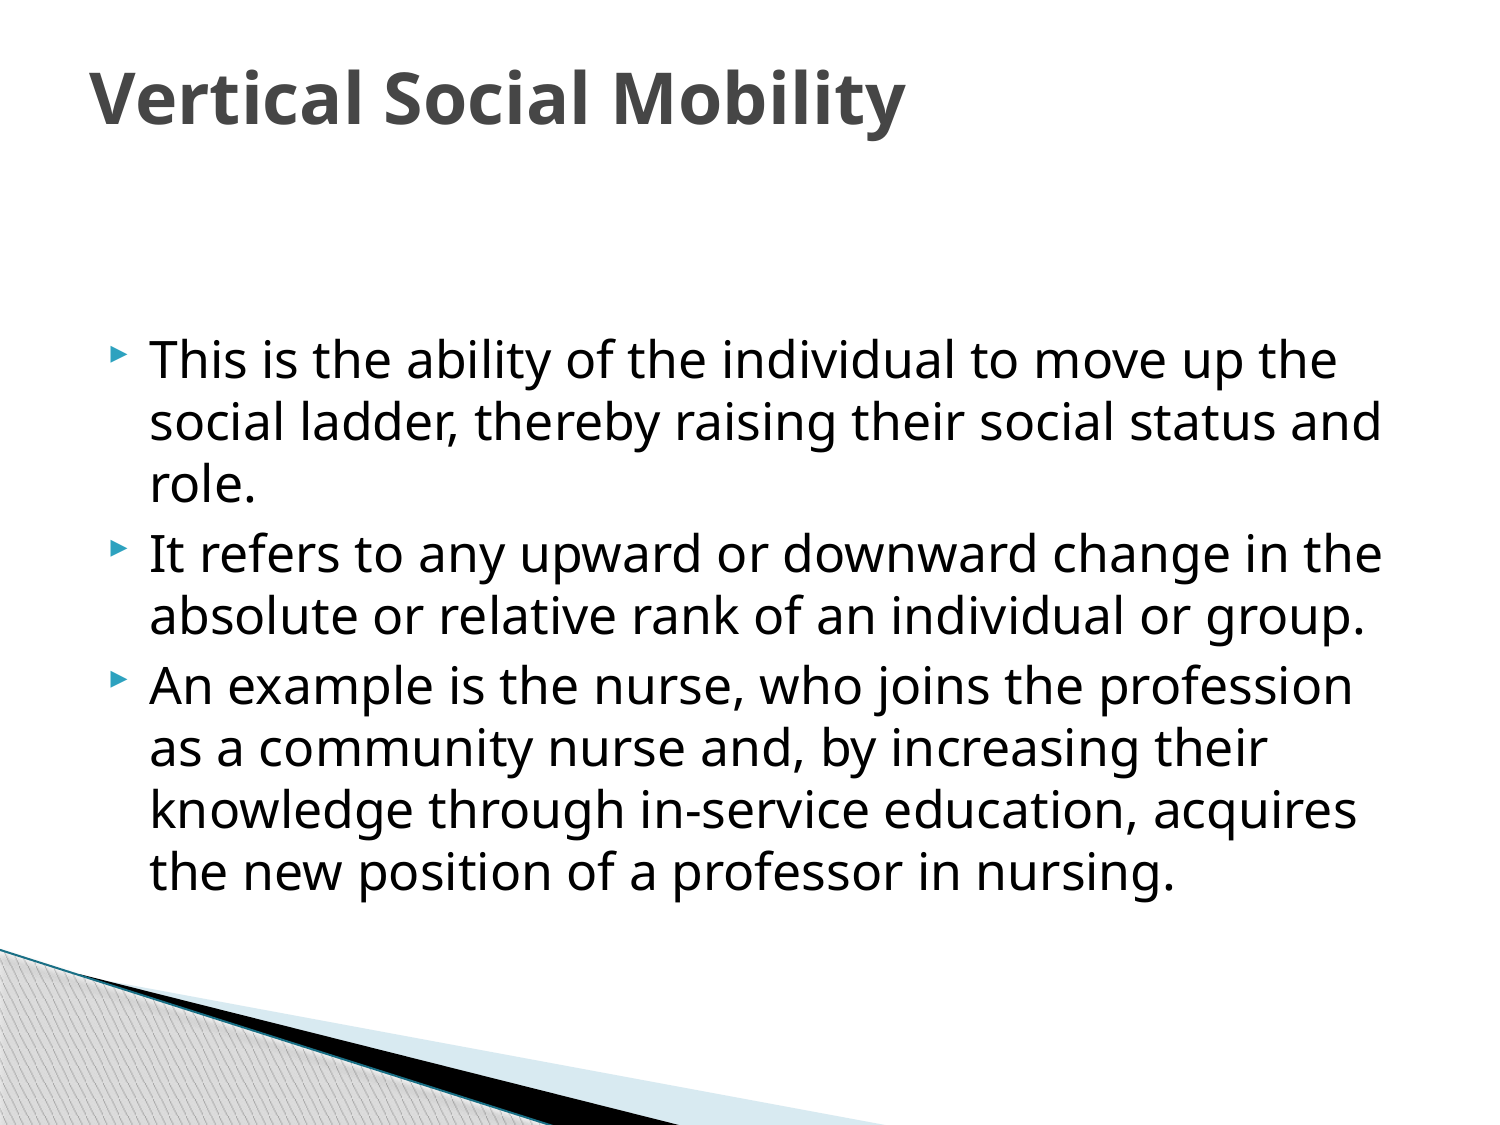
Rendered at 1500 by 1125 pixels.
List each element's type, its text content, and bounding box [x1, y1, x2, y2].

list This is the ability of the individual to move up the social ladder, thereby raising their social status and role. It refers to any upward or downward change in the absolute or relative rank of an individual or group. An example is the nurse, who joins the profession as a community nurse and, by increasing their knowledge through in-service education, acquires the new position of a professor in nursing. [75, 243, 1425, 986]
title Vertical Social Mobility [75, 45, 1425, 233]
